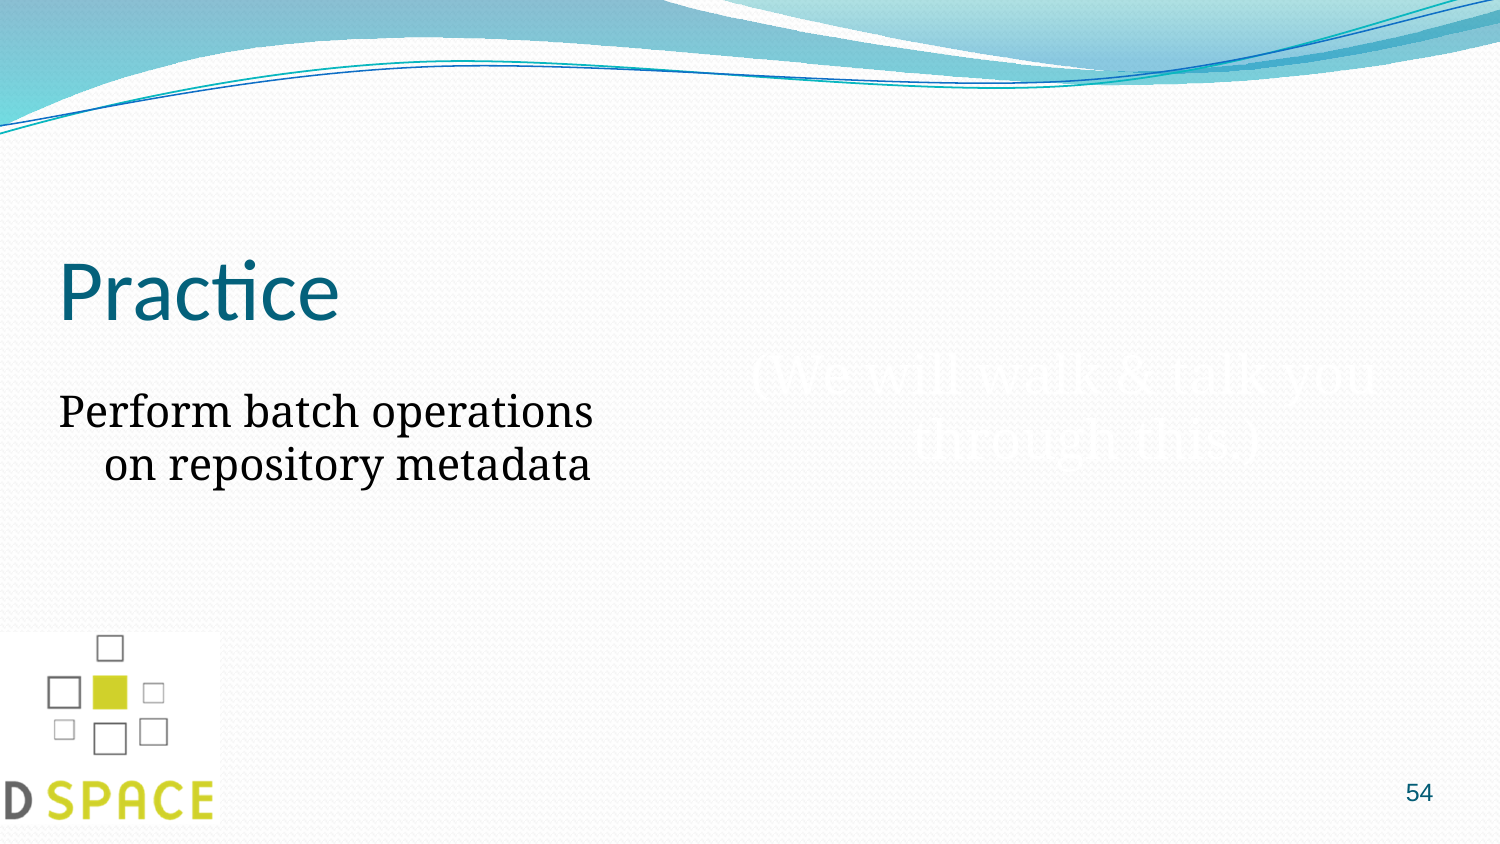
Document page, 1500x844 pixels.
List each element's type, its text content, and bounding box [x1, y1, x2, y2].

picture [0, 632, 220, 824]
list (We will walk & talk you through this.) [667, 61, 1462, 749]
slide_number 54 [1358, 759, 1449, 824]
title Practice [43, 78, 609, 354]
subtitle Perform batch operations on repository metadata [43, 368, 616, 572]
